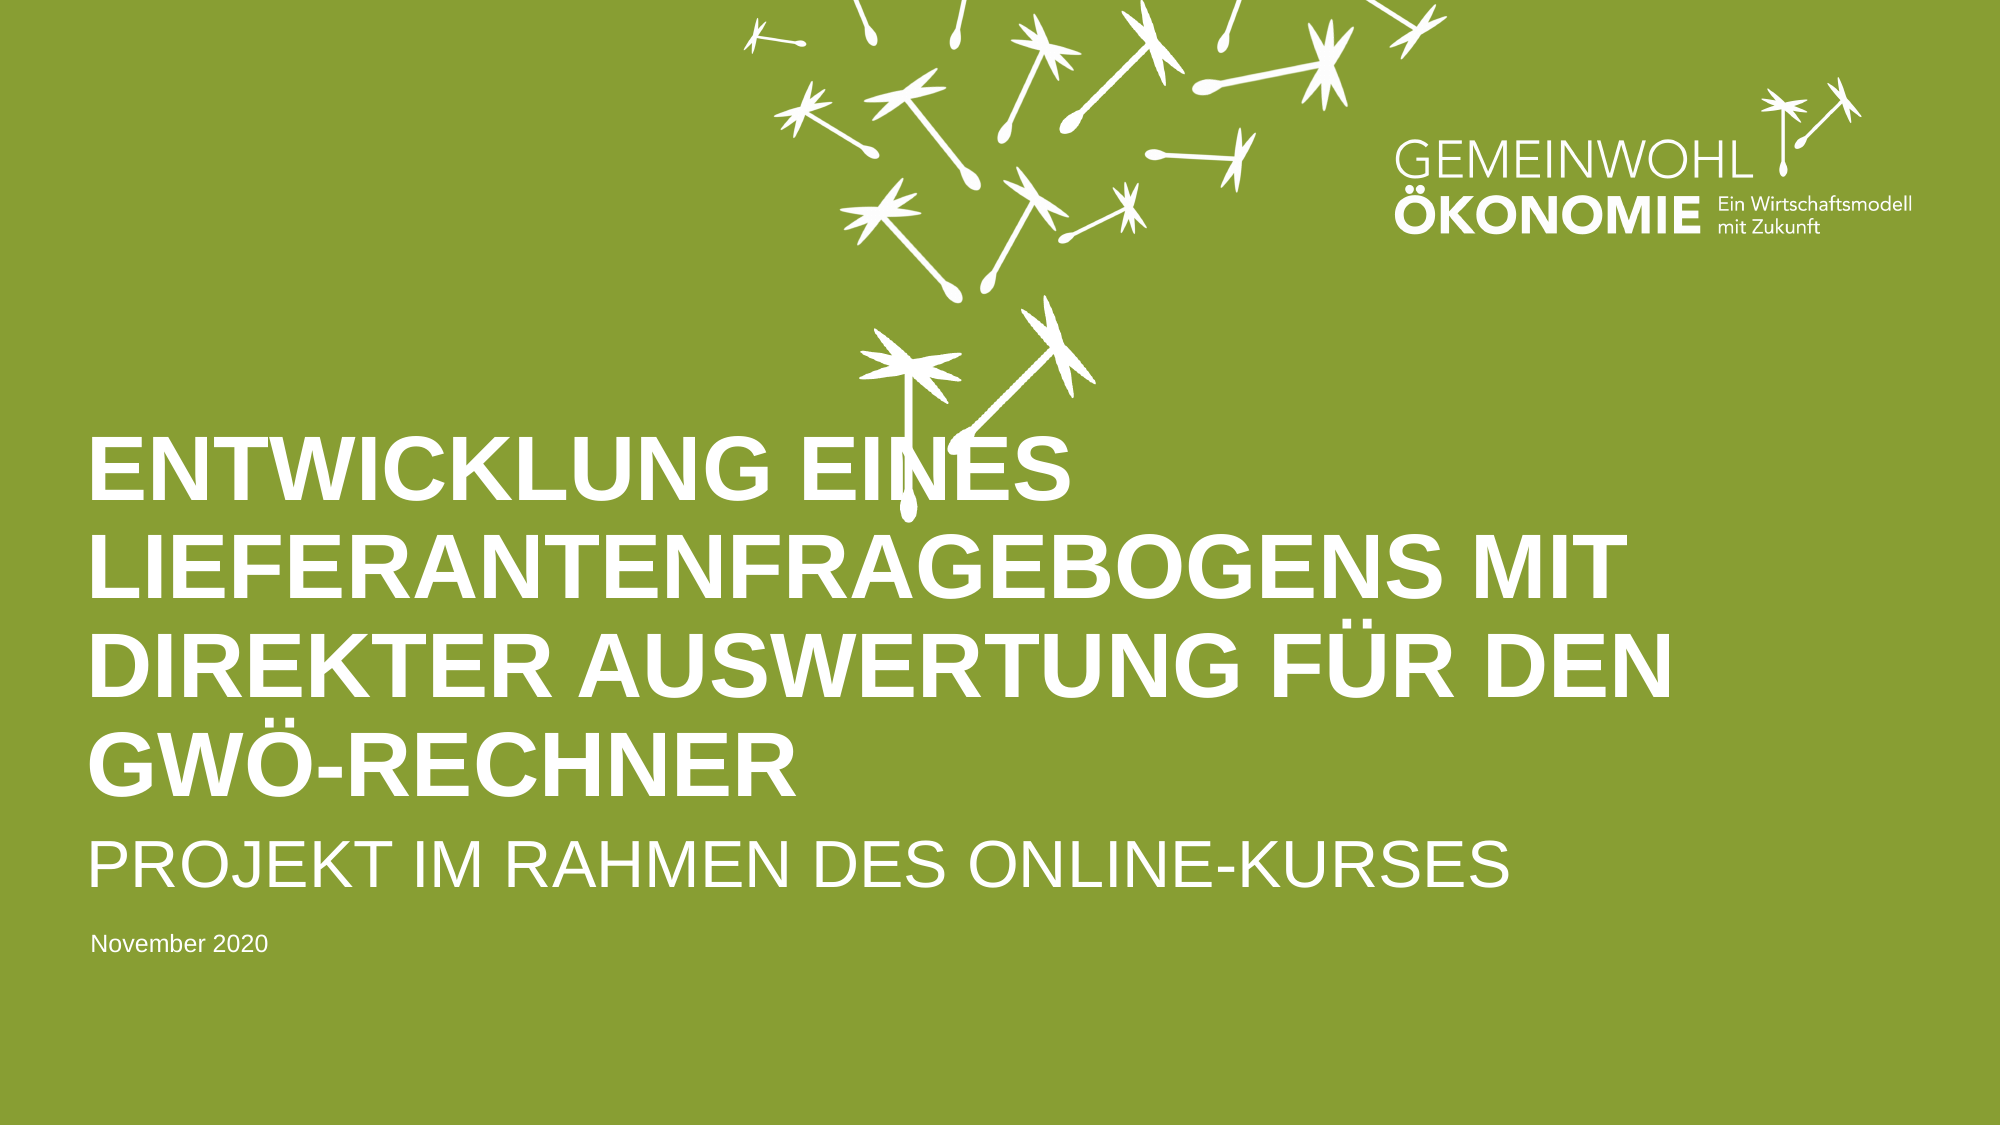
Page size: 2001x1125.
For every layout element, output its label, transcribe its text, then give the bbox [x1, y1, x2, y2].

title entwicklung eines Lieferantenfragebogens mit direkter Auswertung für den GWÖ-Rechner [86, 416, 1910, 812]
list November 2020 [90, 924, 270, 956]
subtitle Projekt im Rahmen des Online-Kurses [86, 812, 1910, 889]
